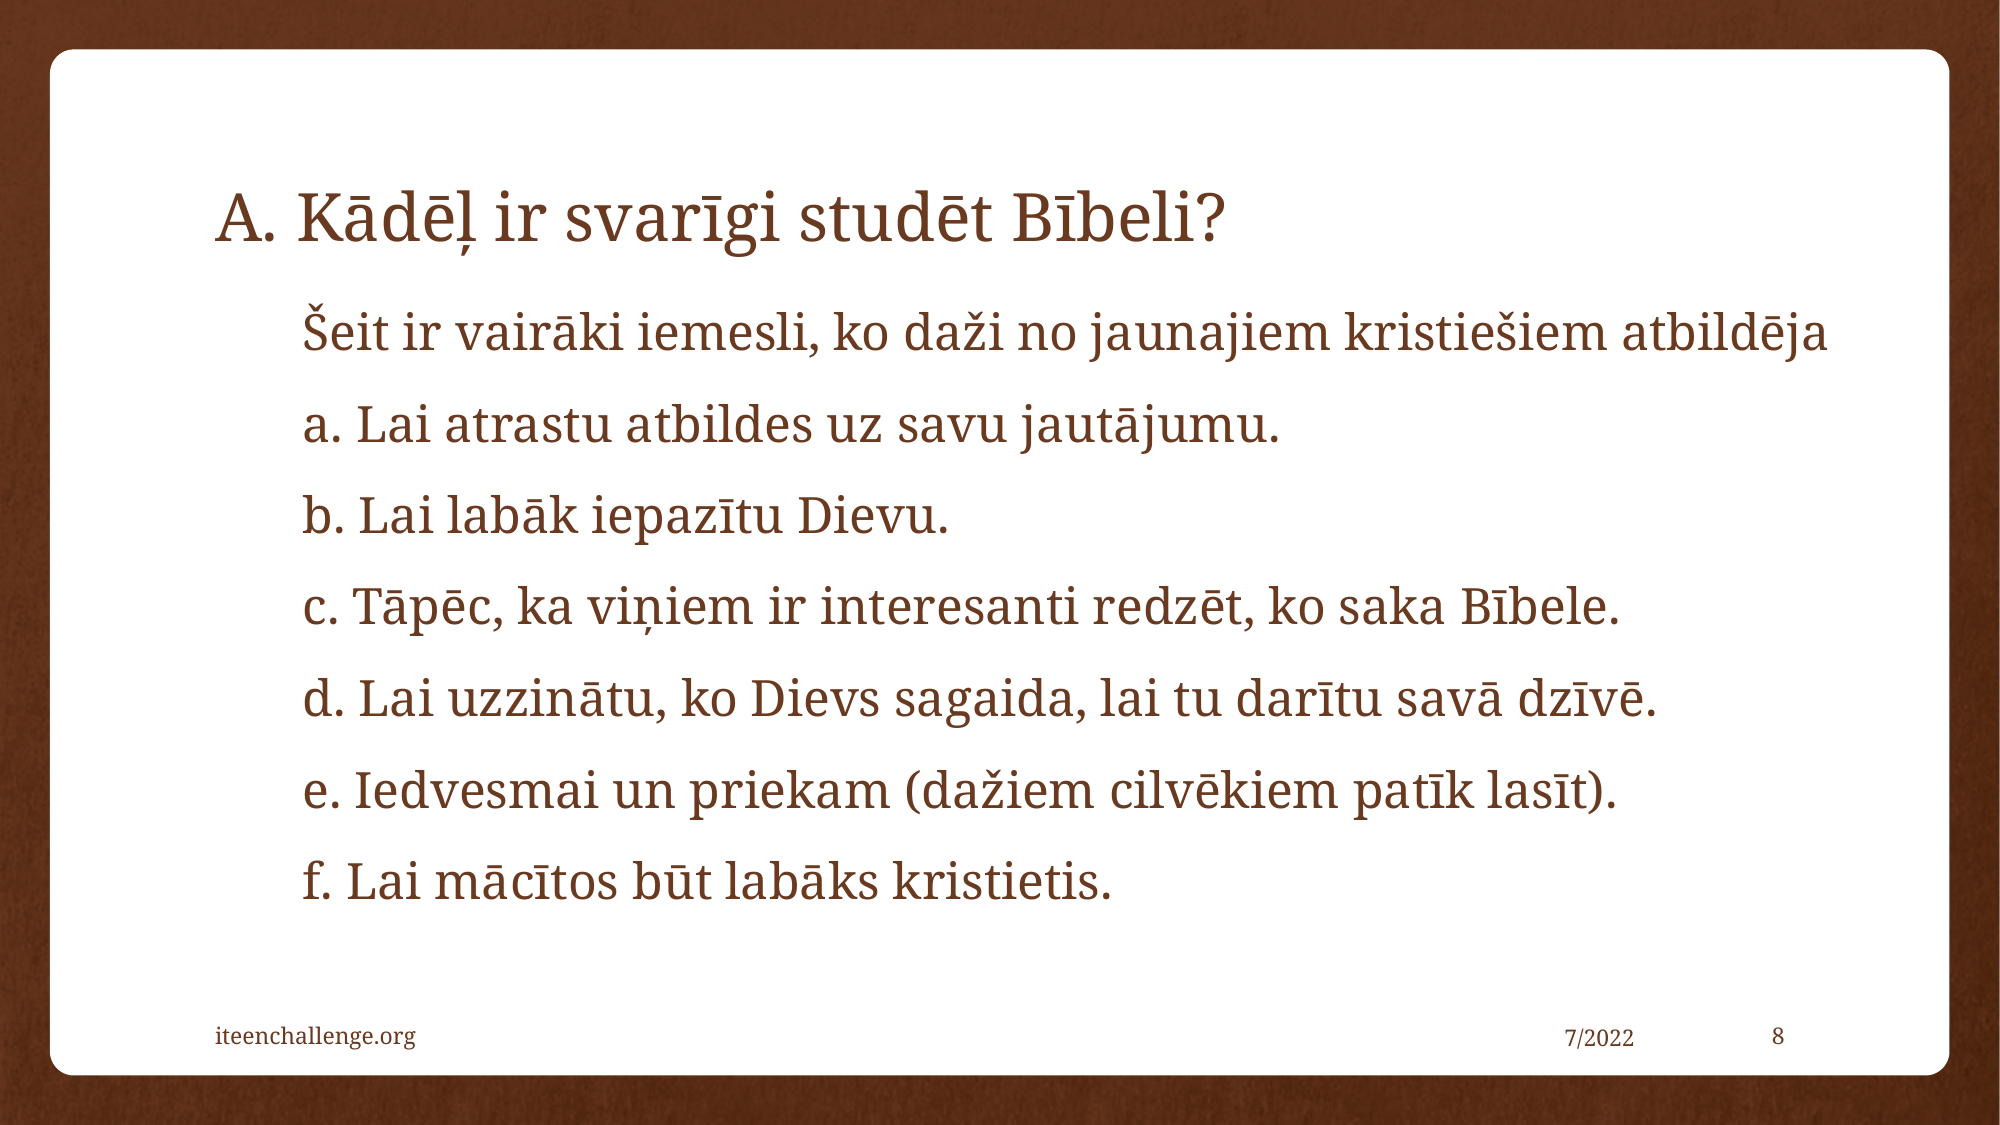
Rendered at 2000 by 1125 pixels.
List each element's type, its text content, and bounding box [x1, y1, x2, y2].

title A. Kādēļ ir svarīgi studēt Bībeli? [199, 70, 1800, 263]
slide_number 8 [1682, 1012, 1800, 1063]
footer iteenchallenge.org [199, 1012, 1417, 1063]
list Šeit ir vairāki iemesli, ko daži no jaunajiem kristiešiem atbildēja a. Lai atrastu atbildes uz savu jautājumu. b. Lai labāk iepazītu Dievu. c. Tāpēc, ka viņiem ir interesanti redzēt, ko saka Bībele. d. Lai uzzinātu, ko Dievs sagaida, lai tu darītu savā dzīvē. e. Iedvesmai un priekam (dažiem cilvēkiem patīk lasīt). f. Lai mācītos būt labāks kristietis. [287, 299, 2000, 1000]
slide_number 7/2022 [1449, 1012, 1650, 1063]
